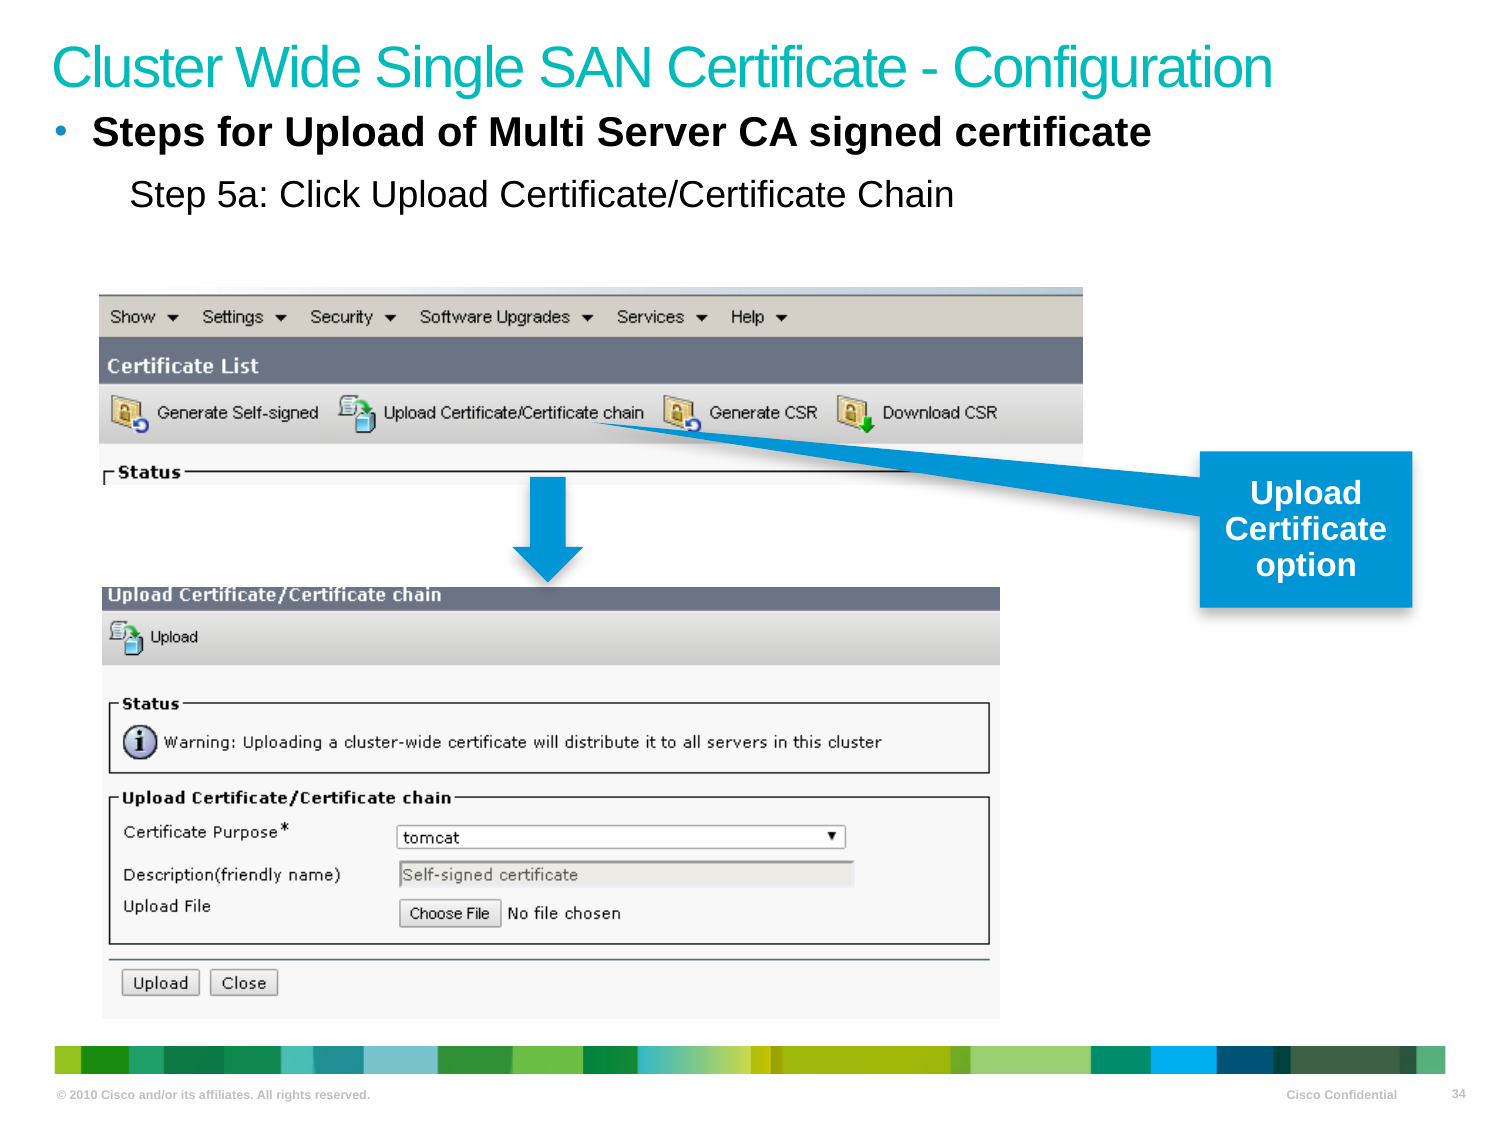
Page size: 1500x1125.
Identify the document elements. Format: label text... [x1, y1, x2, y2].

picture [101, 587, 1001, 1019]
picture [1274, 1046, 1446, 1074]
text_box [510, 494, 586, 585]
text_box Upload Certificate option [1040, 449, 1415, 610]
list Steps for Upload of Multi Server CA signed certificate Step 5a: Click Upload Certificate/Certificate Chain [37, 99, 1424, 238]
picture [99, 287, 1083, 485]
picture [54, 1046, 1150, 1074]
text_box Cluster Wide Single SAN Certificate - Configuration [37, 12, 1374, 107]
